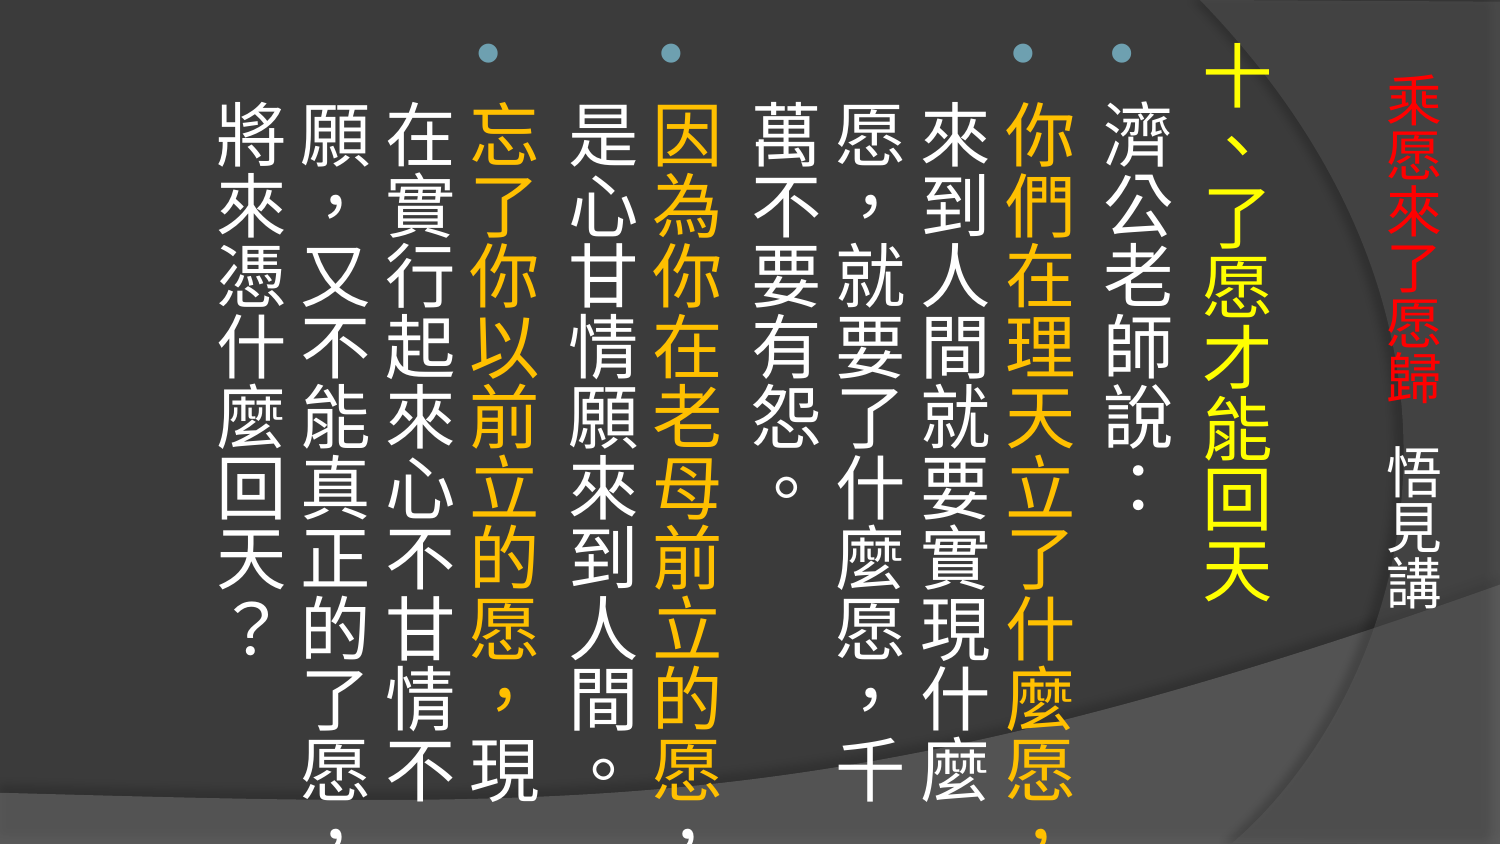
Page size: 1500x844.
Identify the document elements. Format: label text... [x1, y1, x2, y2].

title 乘愿來了愿歸 悟見講 [1353, 43, 1473, 812]
list 十、了愿才能回天 濟公老師說： 你們在理天立了什麼愿，來到人間就要實現什麼愿，就要了什麼愿，千萬不要有怨。 因為你在老母前立的愿，是心甘情願來到人間。 忘了你以前立的愿，現在實行起來心不甘情不願，又不能真正的了愿，將來憑什麼回天？ [29, 20, 1353, 824]
